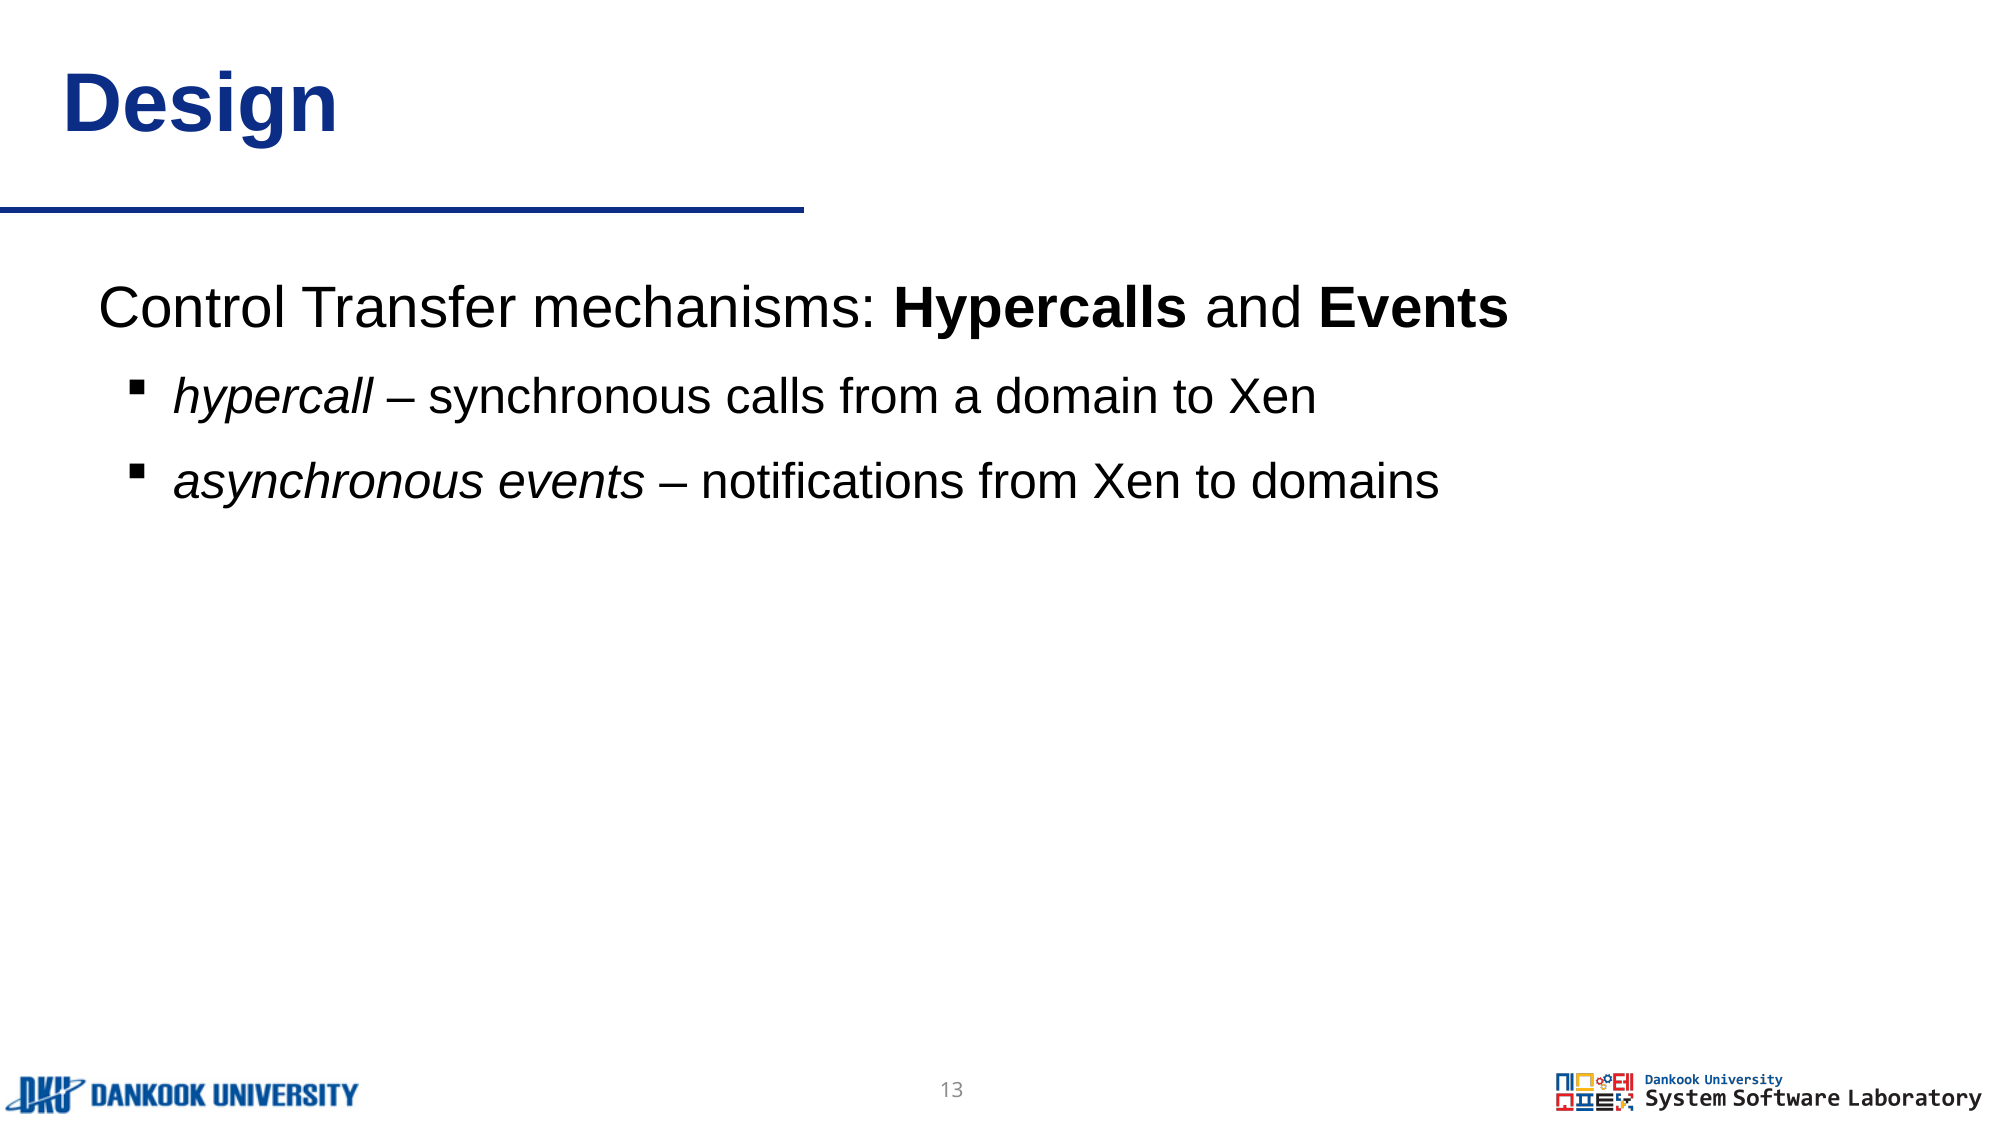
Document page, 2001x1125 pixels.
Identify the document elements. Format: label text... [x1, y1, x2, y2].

slide_number 13 [726, 1067, 1177, 1116]
picture [5, 1076, 359, 1114]
title Design [47, 36, 1504, 173]
list Control Transfer mechanisms: Hypercalls and Events hypercall – synchronous calls from a domain to Xen asynchronous events – notifications from Xen to domains [83, 247, 1905, 1037]
picture [1548, 1064, 2001, 1125]
